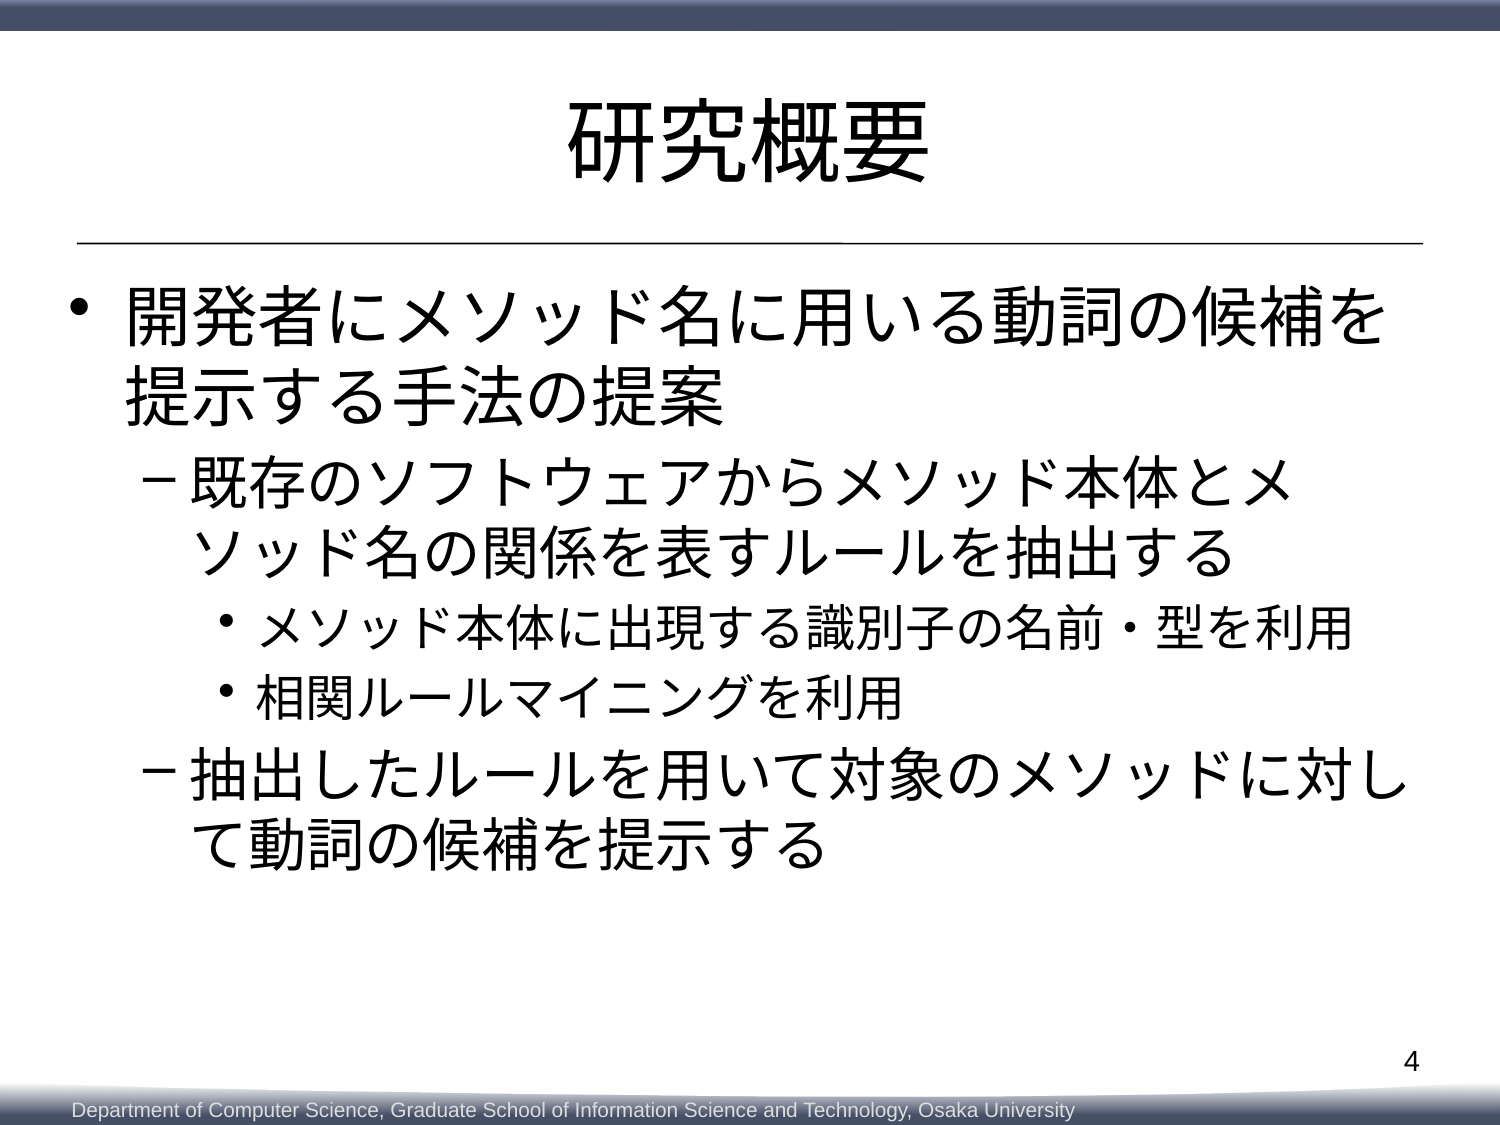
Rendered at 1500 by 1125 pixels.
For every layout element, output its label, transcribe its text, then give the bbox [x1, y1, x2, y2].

list 開発者にメソッド名に用いる動詞の候補を提示する手法の提案 既存のソフトウェアからメソッド本体とメソッド名の関係を表すルールを抽出する メソッド本体に出現する識別子の名前・型を利用 相関ルールマイニングを利用 抽出したルールを用いて対象のメソッドに対して動詞の候補を提示する [52, 266, 1426, 1047]
picture [0, 0, 1500, 31]
slide_number 4 [1246, 1034, 1436, 1083]
title 研究概要 [74, 44, 1424, 233]
picture [0, 1082, 1500, 1125]
